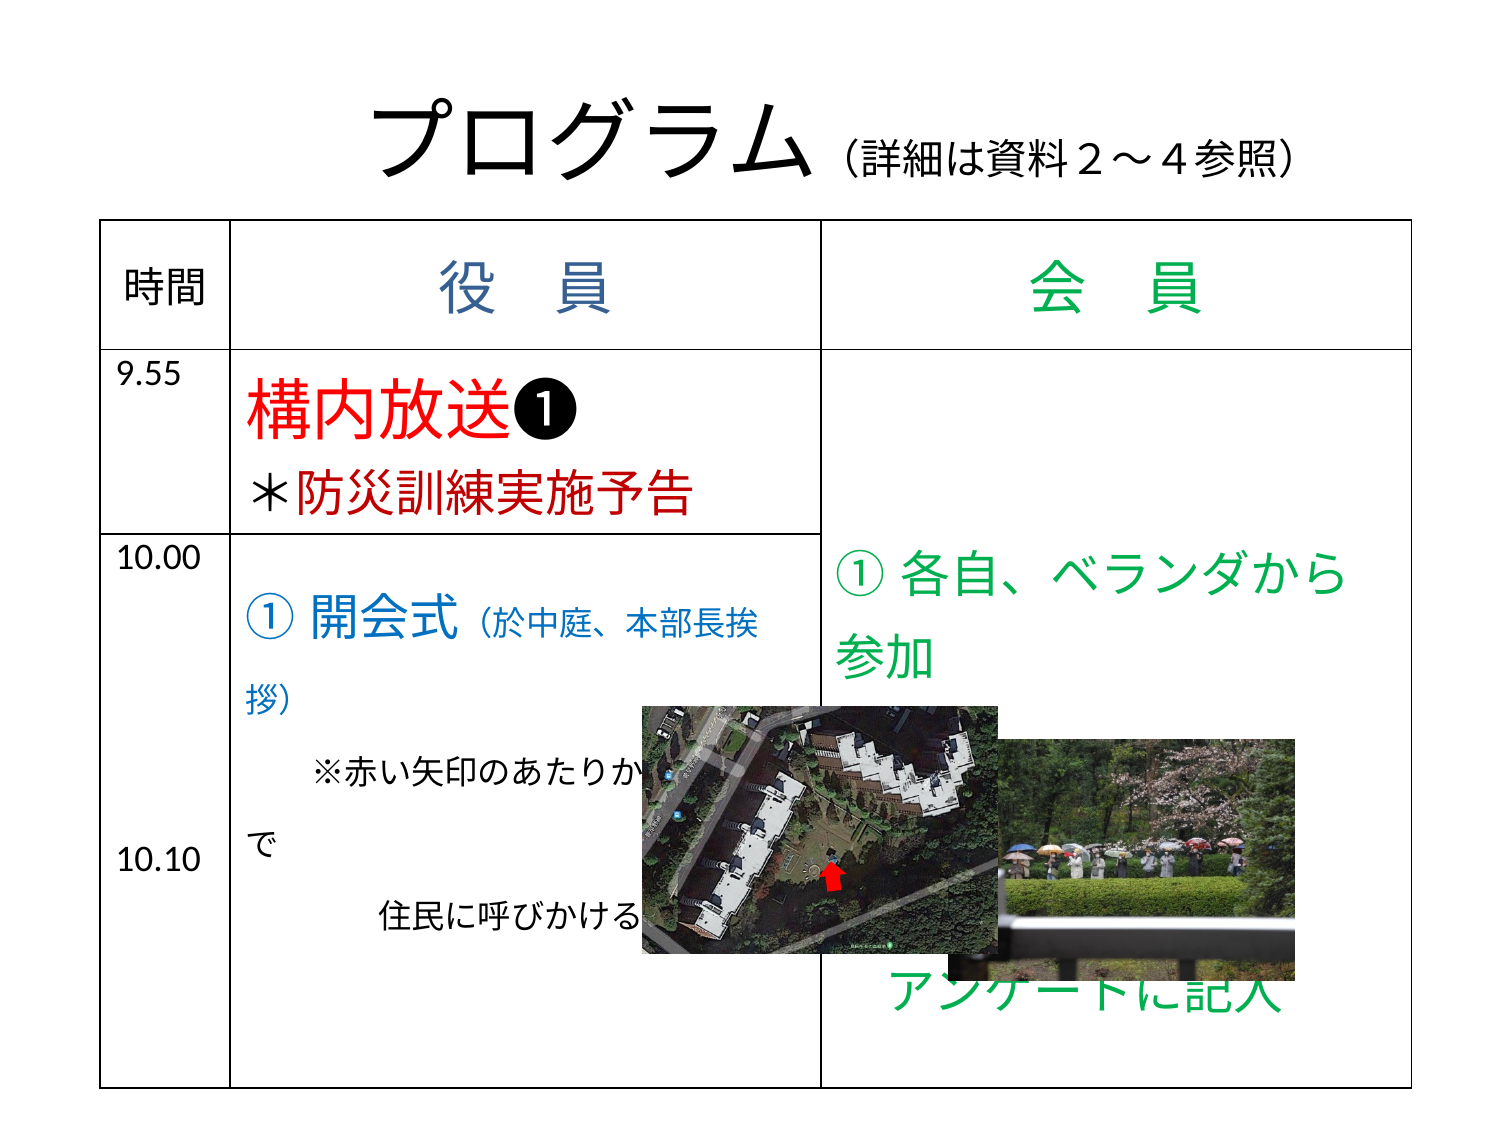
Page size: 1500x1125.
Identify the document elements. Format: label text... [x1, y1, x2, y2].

table_cell ①開会式（於中庭、本部長挨拶） ※赤い矢印のあたりから拡声器で 住民に呼びかける [231, 535, 820, 1087]
table_cell ①各自、ベランダから参加 →メガホンの聞こえ具合を アンケートに記入 [822, 350, 1411, 1087]
table_header 役 員 [231, 221, 820, 349]
table_cell 10.00 10.10 [101, 535, 229, 1087]
picture [642, 706, 1295, 981]
table_header 時間 [101, 221, 229, 349]
table_cell 9.55 [101, 350, 229, 533]
table_header 会 員 [822, 221, 1411, 349]
title プログラム（詳細は資料２～４参照） [112, 66, 1388, 209]
text_box [831, 702, 1382, 942]
table_cell 構内放送➊ ＊防災訓練実施予告 [231, 350, 820, 533]
